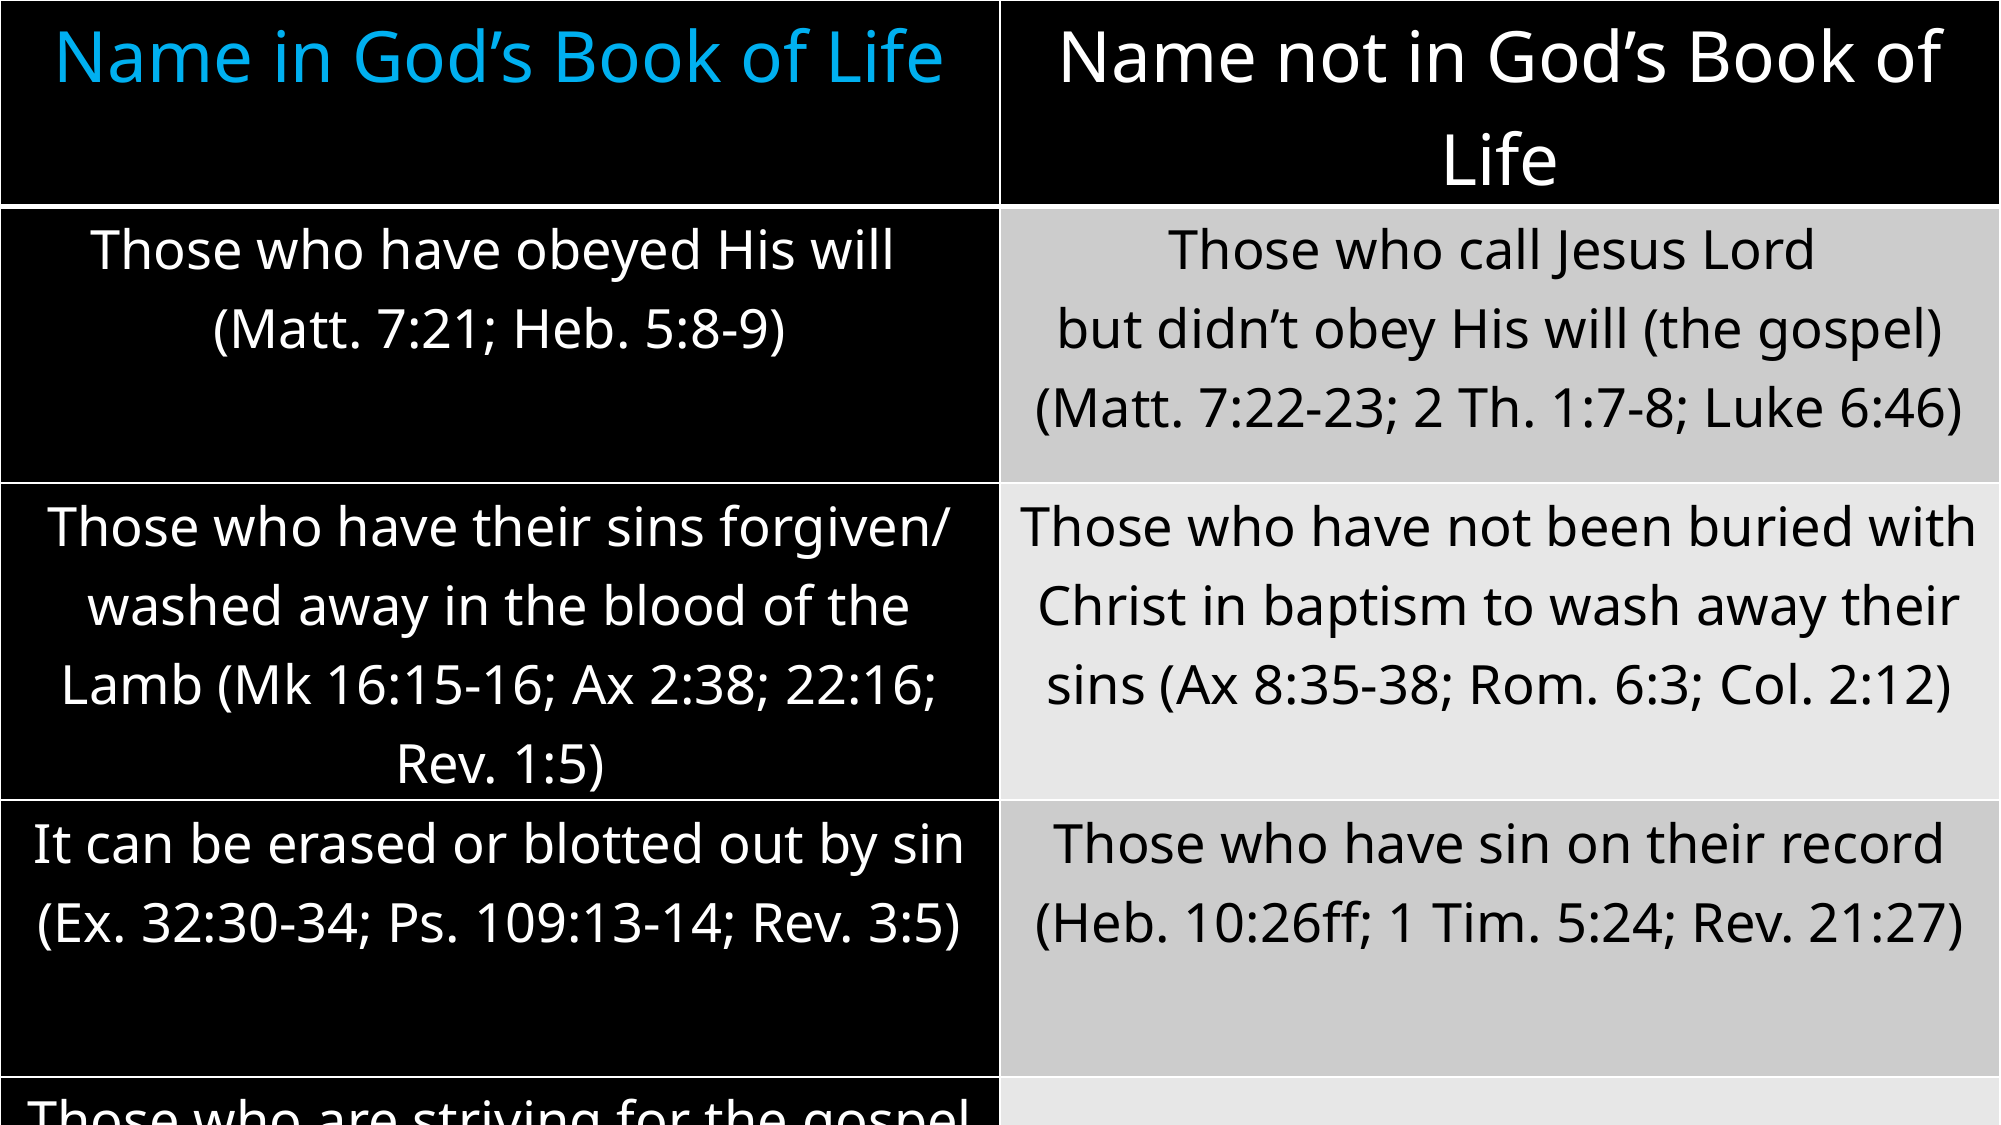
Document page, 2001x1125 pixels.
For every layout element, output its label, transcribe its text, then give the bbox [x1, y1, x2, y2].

table_cell It can be erased or blotted out by sin (Ex. 32:30-34; Ps. 109:13-14; Rev. 3:5) [1, 801, 999, 1076]
table_cell [1001, 1078, 1999, 1125]
table_cell Those who are striving for the gospel (Phil. 1:27; 4:3; Jude 1:3) [1, 1078, 999, 1125]
table_cell Those who have sin on their record (Heb. 10:26ff; 1 Tim. 5:24; Rev. 21:27) [1001, 801, 1999, 1076]
table_cell Those who call Jesus Lord but didn’t obey His will (the gospel) (Matt. 7:22-23; 2 Th. 1:7-8; Luke 6:46) [1001, 209, 1999, 482]
table_header Name in God’s Book of Life [1, 1, 999, 204]
table_cell Those who have not been buried with Christ in baptism to wash away their sins (Ax 8:35-38; Rom. 6:3; Col. 2:12) [1001, 484, 1999, 799]
table_cell Those who have their sins forgiven/ washed away in the blood of the Lamb (Mk 16:15-16; Ax 2:38; 22:16; Rev. 1:5) [1, 484, 999, 799]
table_cell Those who have obeyed His will (Matt. 7:21; Heb. 5:8-9) [1, 209, 999, 482]
table_header Name not in God’s Book of Life [1001, 1, 1999, 204]
